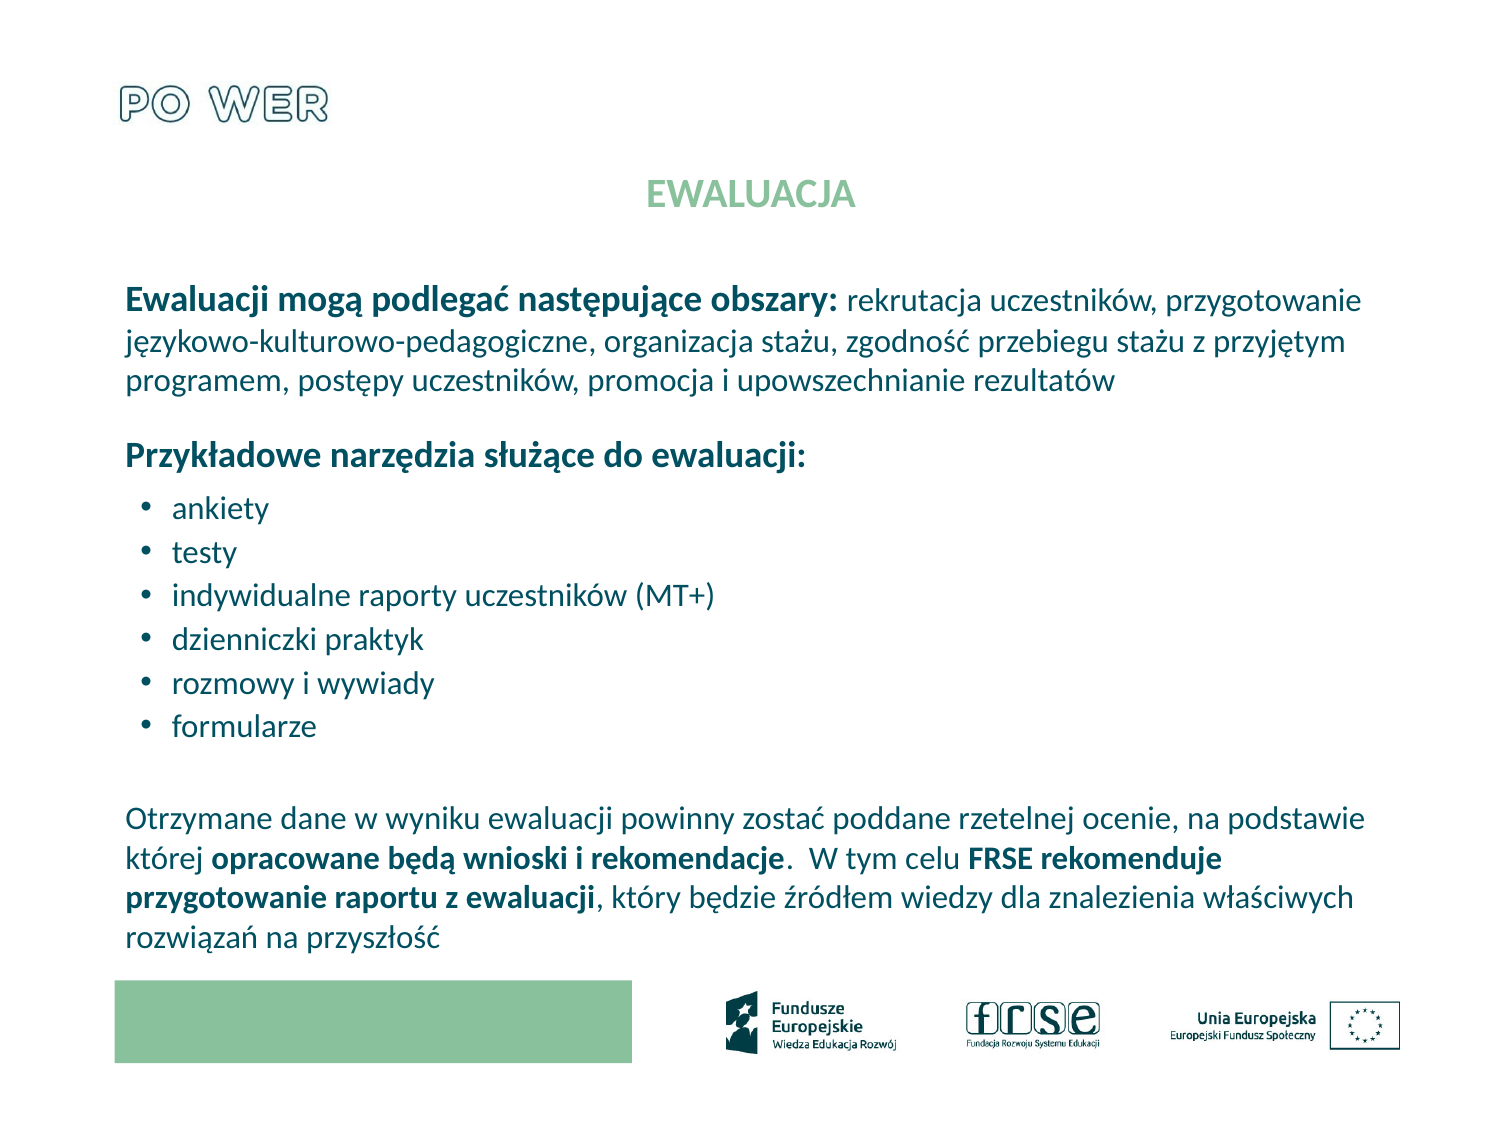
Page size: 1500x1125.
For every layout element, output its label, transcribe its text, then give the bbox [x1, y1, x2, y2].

list Ewaluacji mogą podlegać następujące obszary: rekrutacja uczestników, przygotowanie językowo-kulturowo-pedagogiczne, organizacja stażu, zgodność przebiegu stażu z przyjętym programem, postępy uczestników, promocja i upowszechnianie rezultatów Przykładowe narzędzia służące do ewaluacji: ankiety testy indywidualne raporty uczestników (MT+) dzienniczki praktyk rozmowy i wywiady formularze Otrzymane dane w wyniku ewaluacji powinny zostać poddane rzetelnej ocenie, na podstawie której opracowane będą wnioski i rekomendacje. W tym celu FRSE rekomenduje przygotowanie raportu z ewaluacji, który będzie źródłem wiedzy dla znalezienia właściwych rozwiązań na przyszłość [110, 267, 1412, 965]
picture [726, 991, 1400, 1054]
title Ewaluacja [112, 137, 1400, 244]
picture [112, 81, 336, 126]
